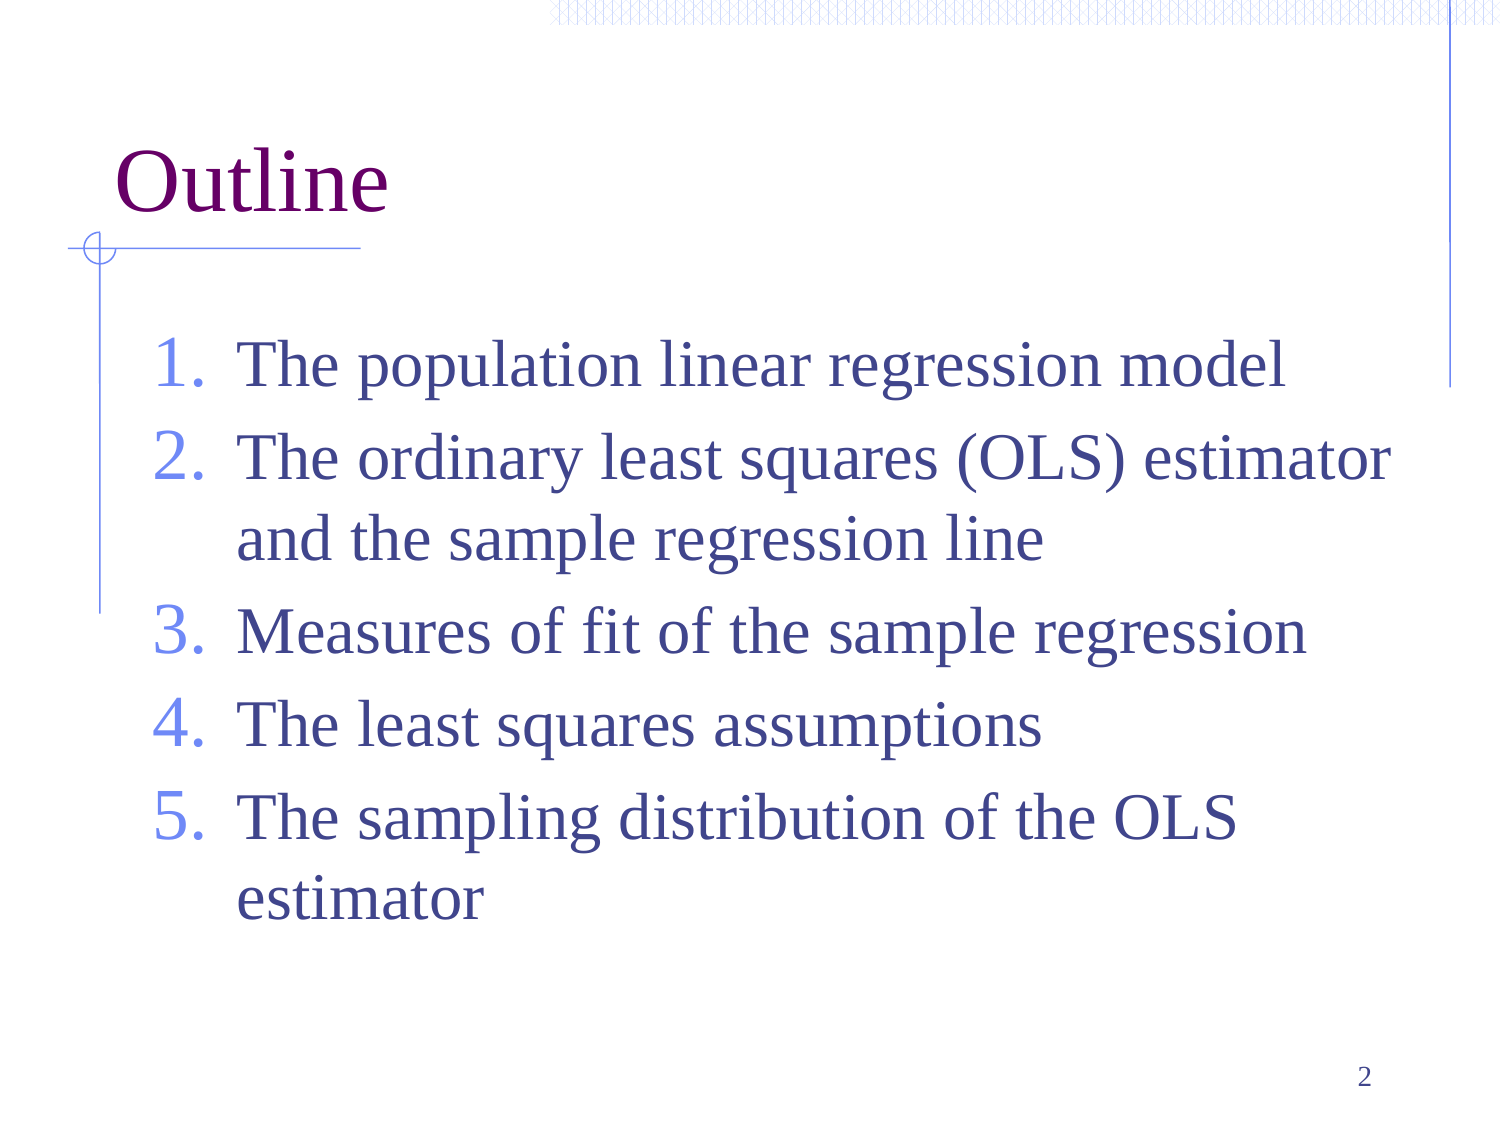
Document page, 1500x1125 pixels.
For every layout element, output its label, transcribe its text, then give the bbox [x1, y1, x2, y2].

list The population linear regression model The ordinary least squares (OLS) estimator and the sample regression line Measures of fit of the sample regression The least squares assumptions The sampling distribution of the OLS estimator [137, 312, 1413, 988]
title Outline [99, 49, 1376, 238]
slide_number 2 [1074, 1024, 1388, 1101]
